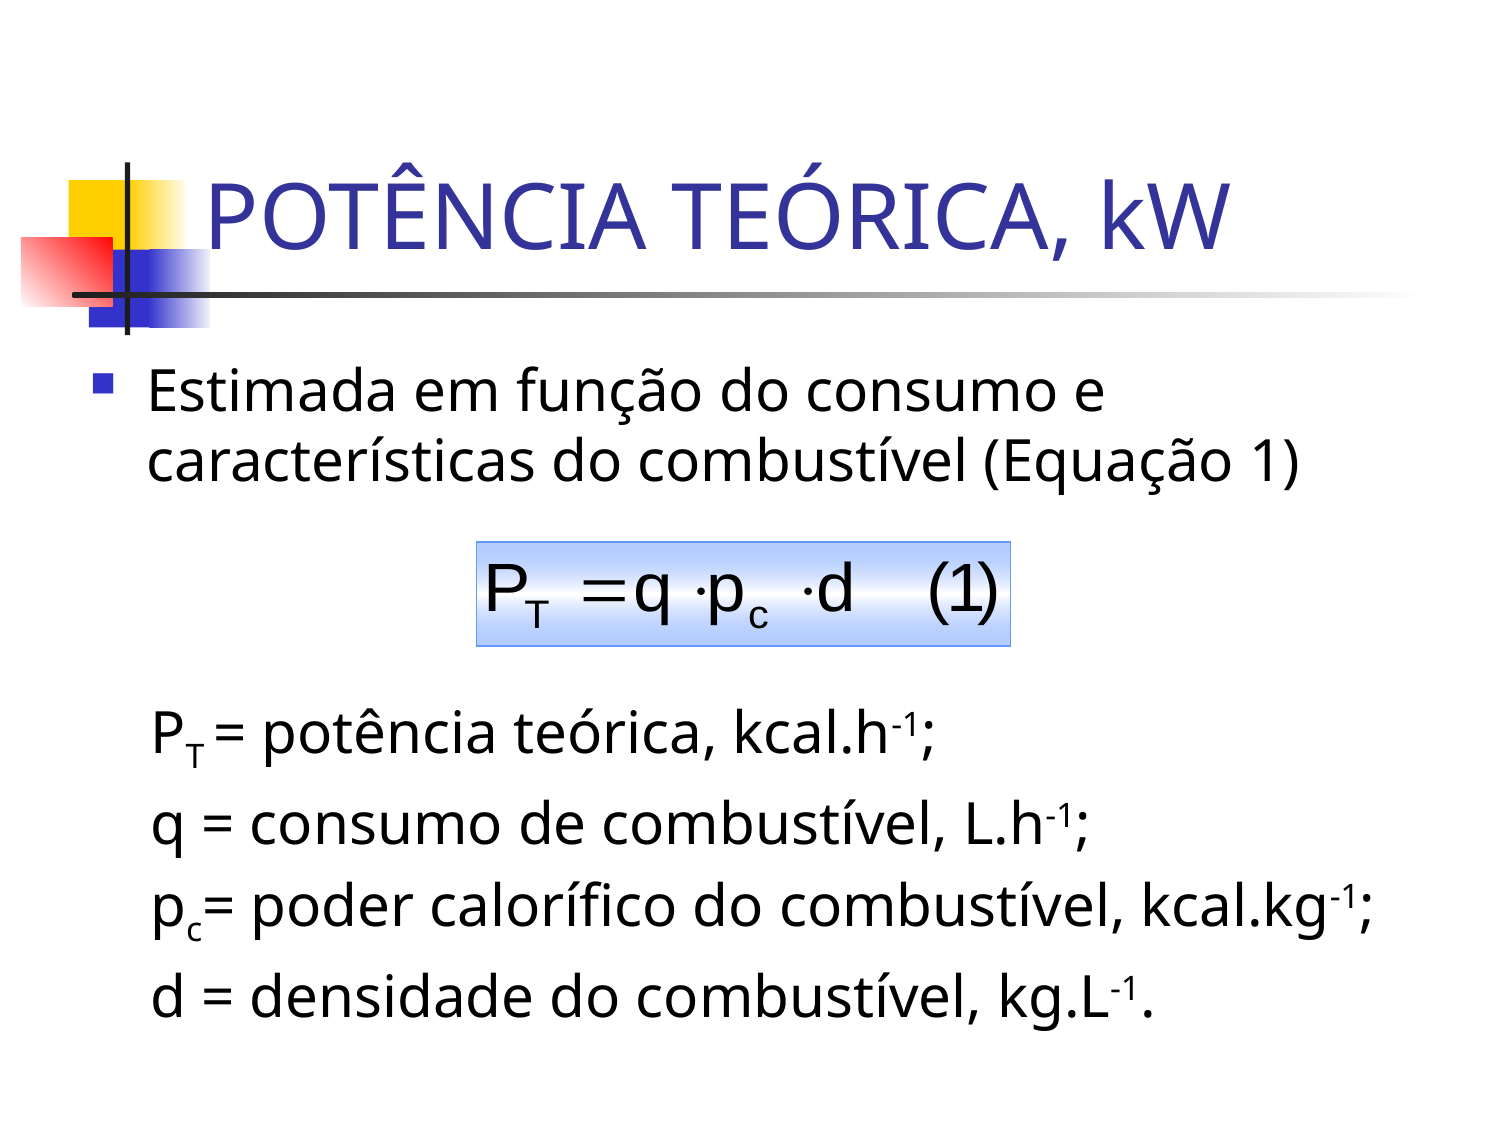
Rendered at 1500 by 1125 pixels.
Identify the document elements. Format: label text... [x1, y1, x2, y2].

title POTÊNCIA TEÓRICA, kW [188, 34, 1468, 276]
list Estimada em função do consumo e características do combustível (Equação 1) [74, 345, 1424, 516]
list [477, 542, 1011, 646]
text_box PT = potência teórica, kcal.h-1; q = consumo de combustível, L.h-1; pc= poder calorífico do combustível, kcal.kg-1; d = densidade do combustível, kg.L-1. [135, 687, 1425, 1083]
